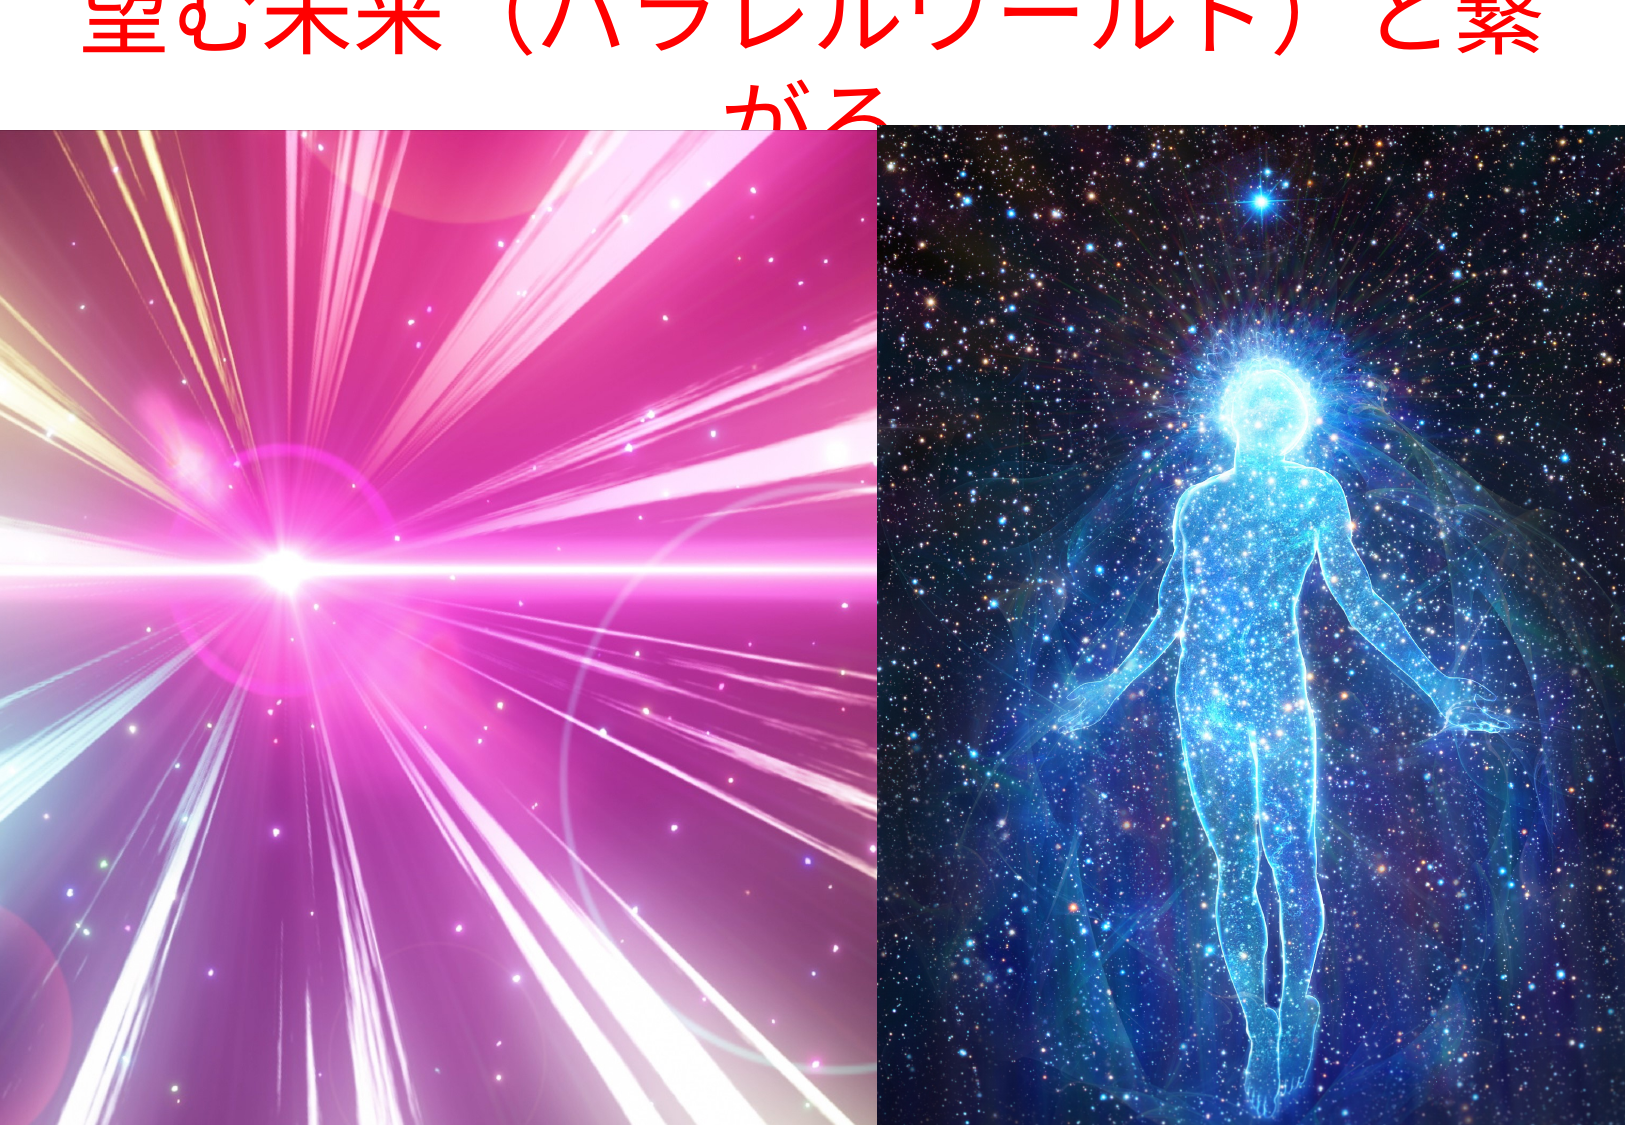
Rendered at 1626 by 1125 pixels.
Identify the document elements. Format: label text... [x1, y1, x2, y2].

title 望む未来（パラレルワールド）と繋がる [40, 0, 1585, 128]
picture [0, 125, 1625, 1125]
